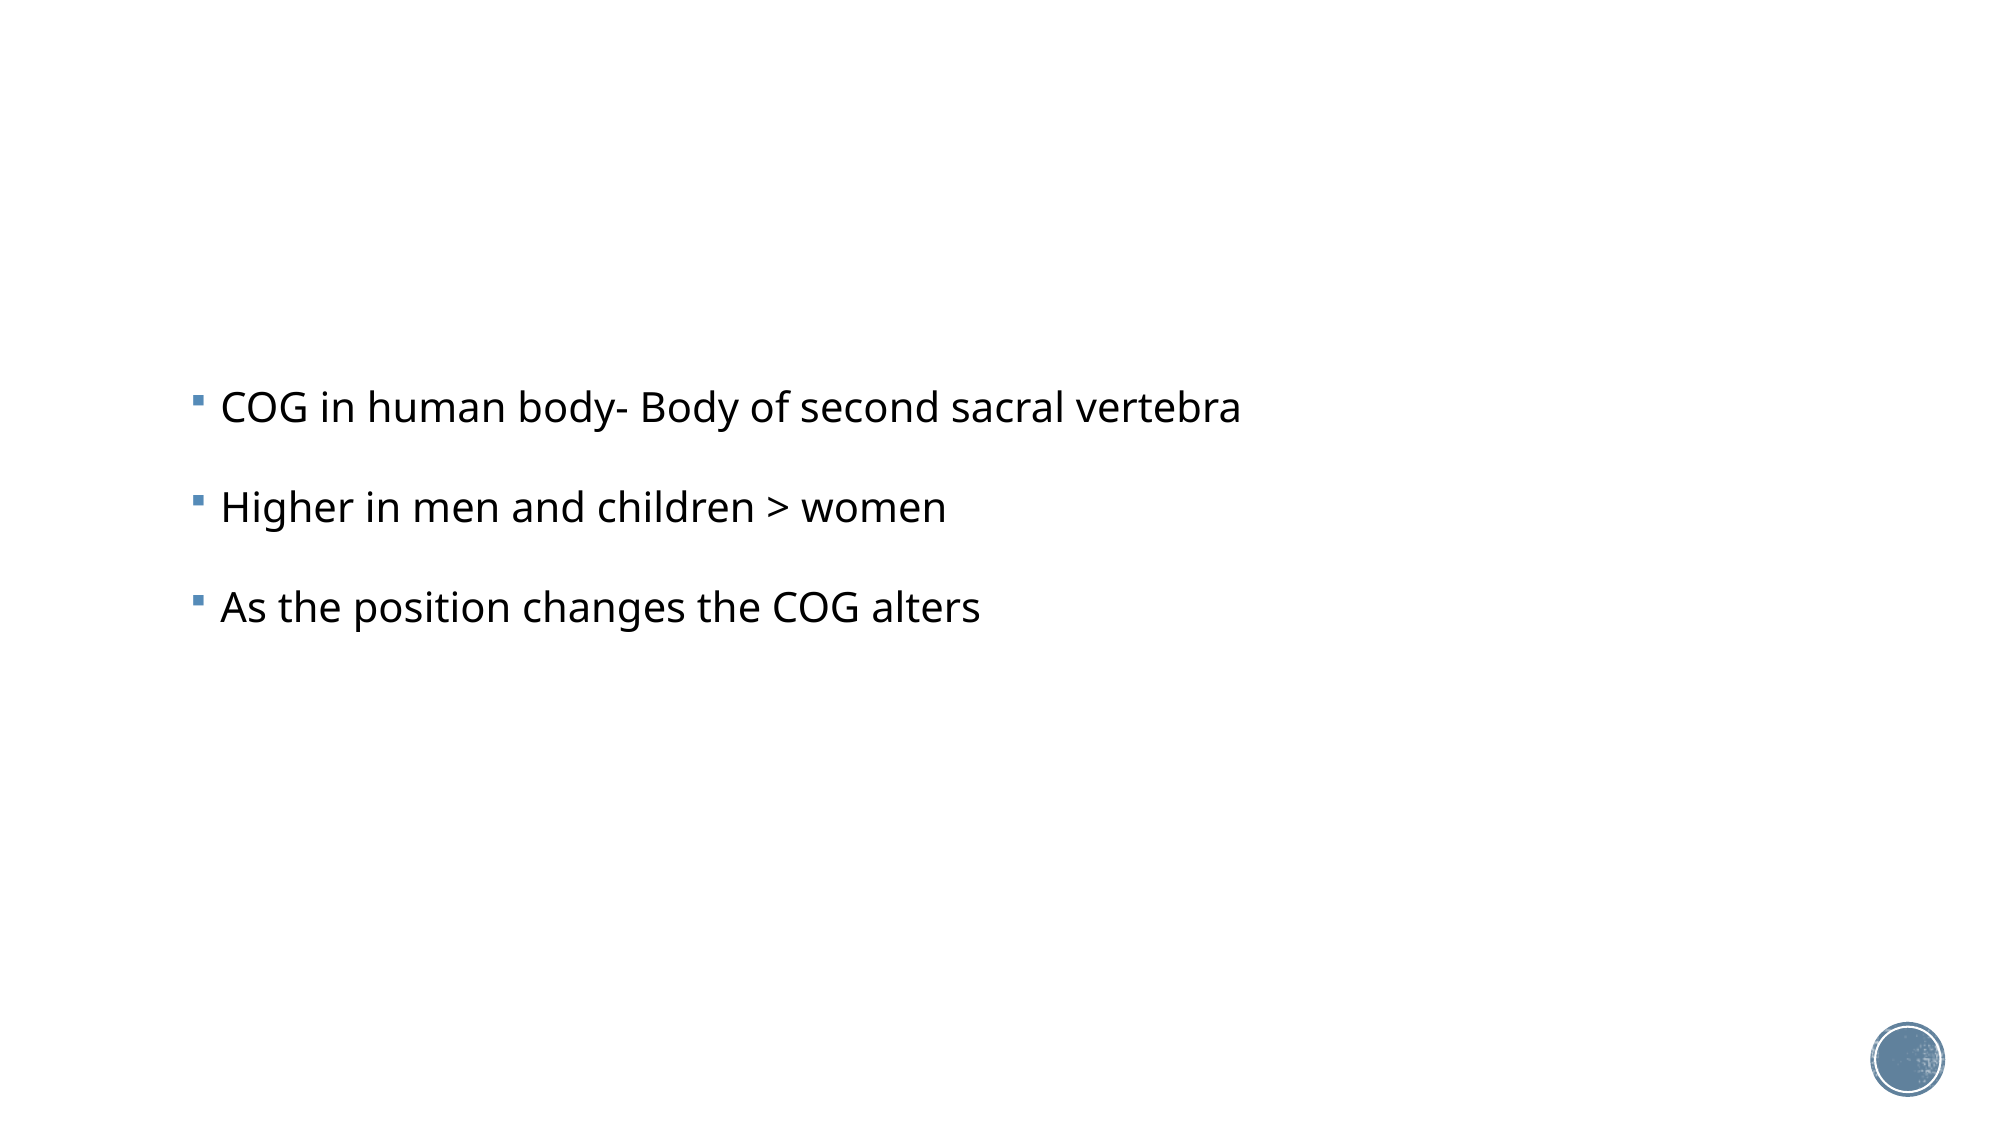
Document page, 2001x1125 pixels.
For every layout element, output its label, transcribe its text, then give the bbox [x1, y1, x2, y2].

list COG in human body- Body of second sacral vertebra Higher in men and children > women As the position changes the COG alters [175, 348, 1826, 1013]
